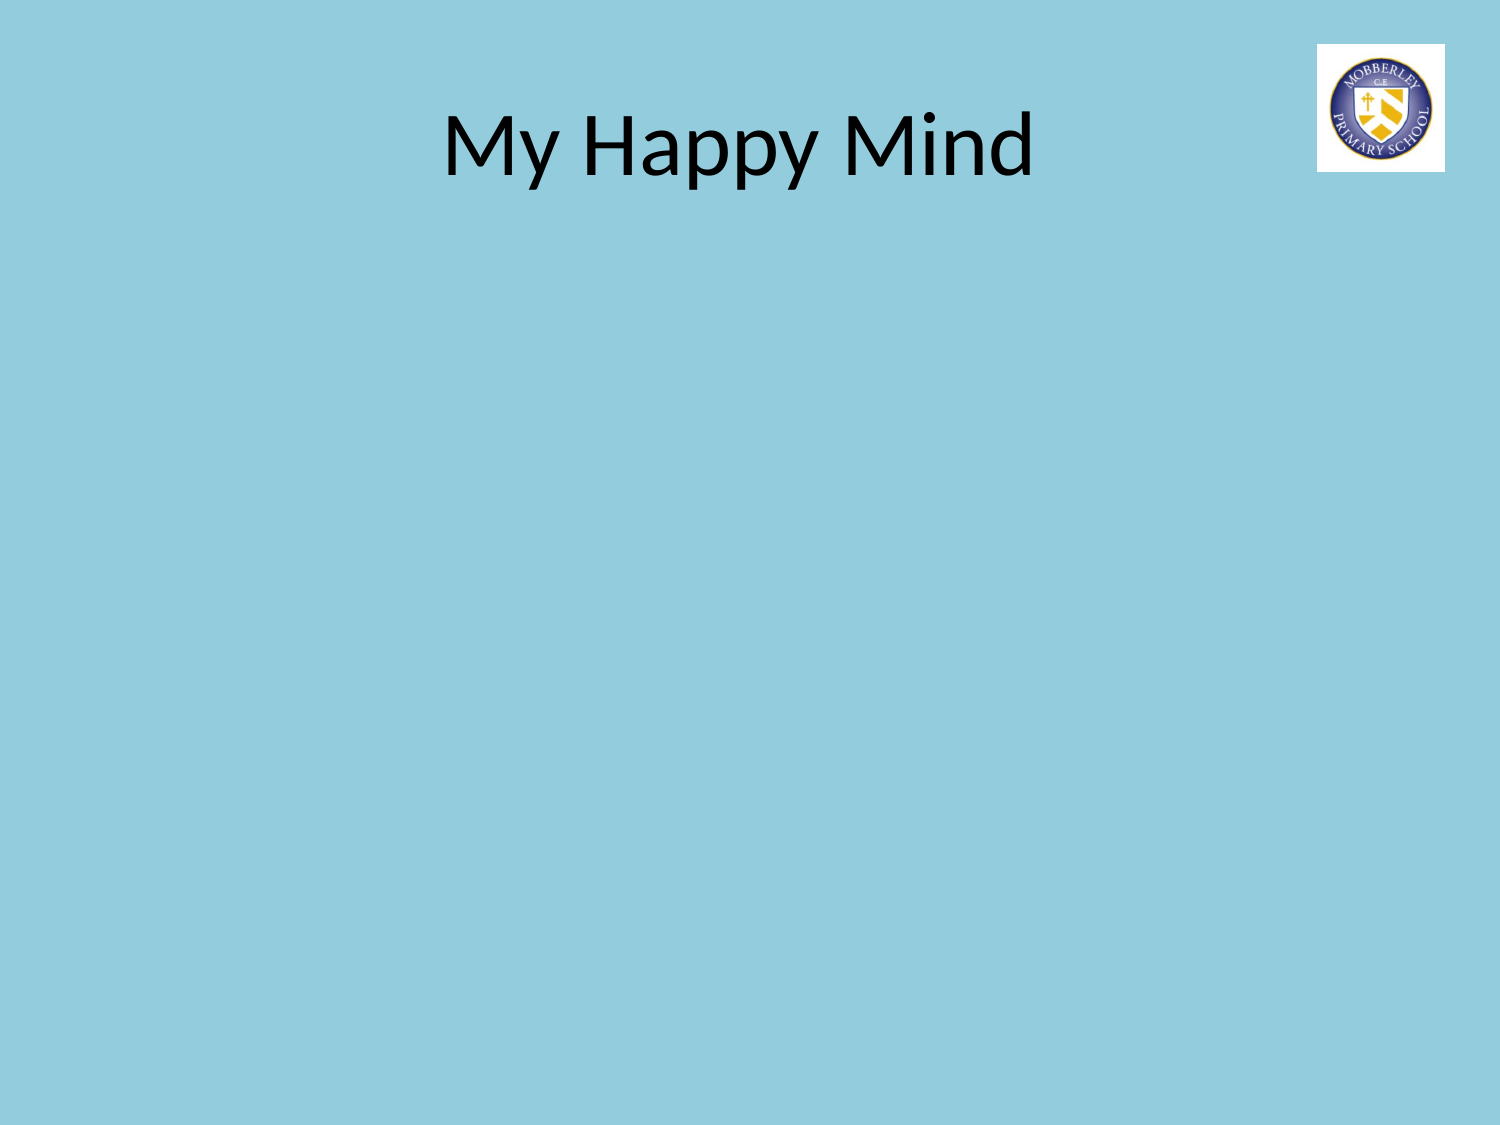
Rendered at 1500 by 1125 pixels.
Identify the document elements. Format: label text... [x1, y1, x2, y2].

title My Happy Mind [75, 45, 1425, 233]
picture [1317, 44, 1445, 173]
